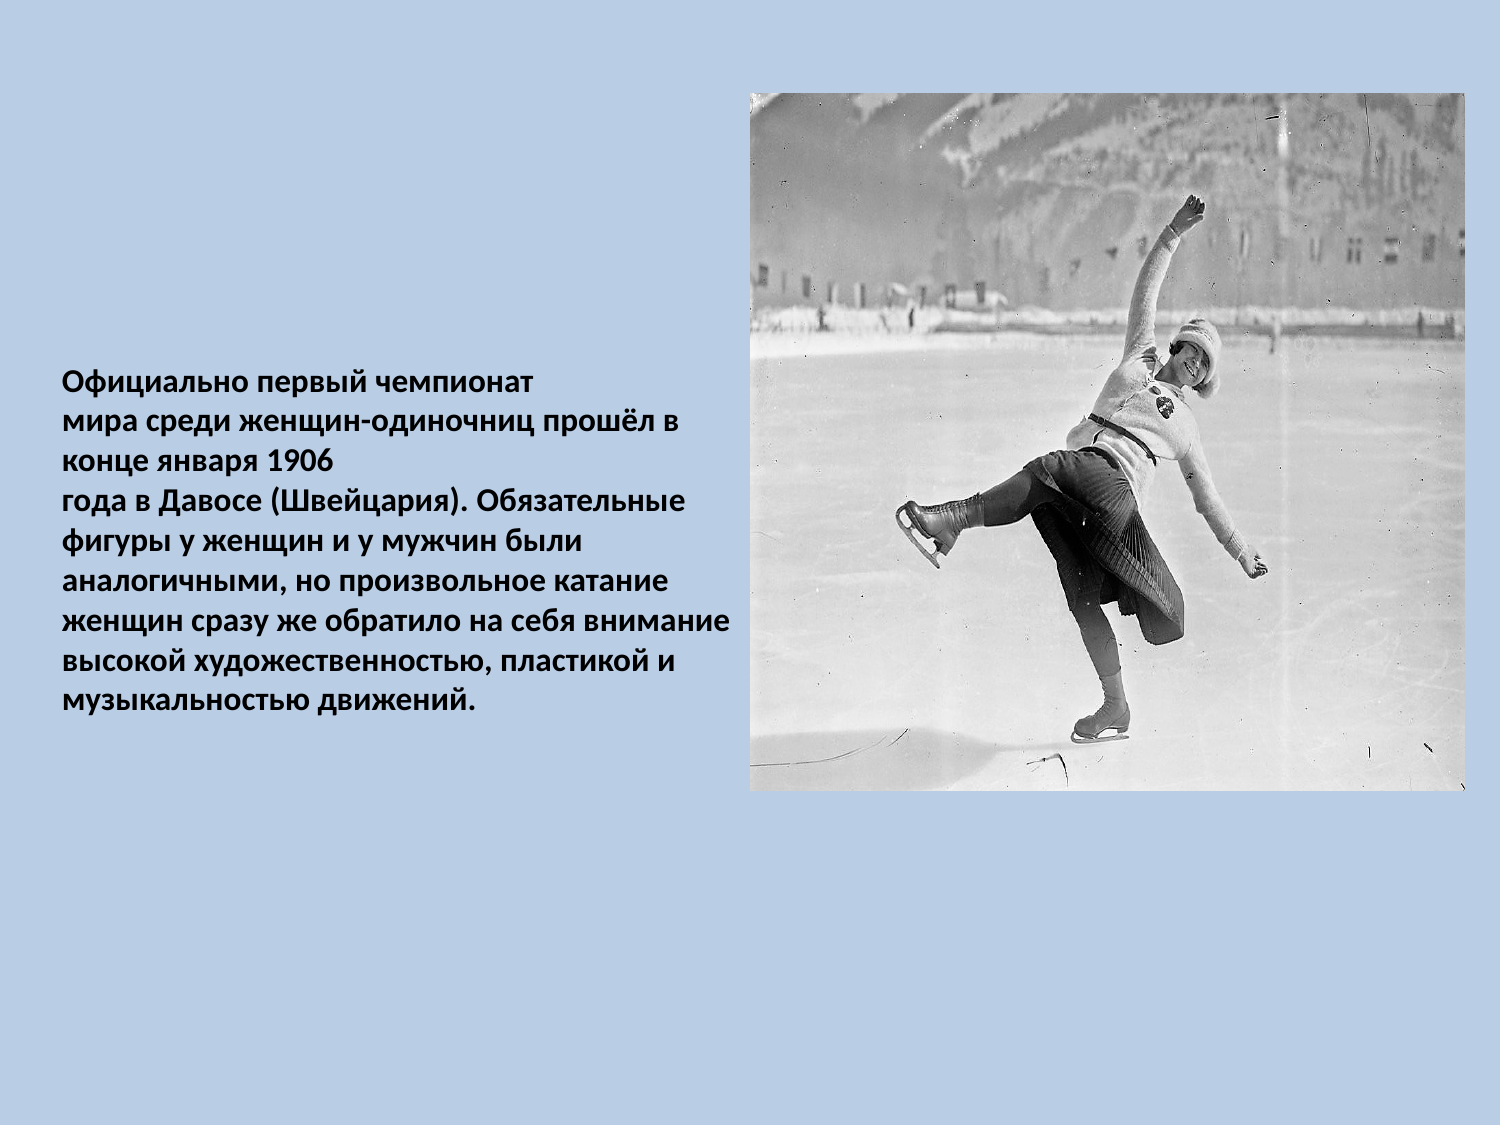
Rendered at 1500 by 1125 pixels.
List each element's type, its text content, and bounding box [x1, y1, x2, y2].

title Официально первый чемпионат мира среди женщин-одиночниц прошёл в конце января 1906 года в Давосе (Швейцария). Обязательные фигуры у женщин и у мужчин были аналогичными, но произвольное катание женщин сразу же обратило на себя внимание высокой художественностью, пластикой и музыкальностью движений. [46, 45, 786, 1032]
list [749, 93, 1466, 792]
